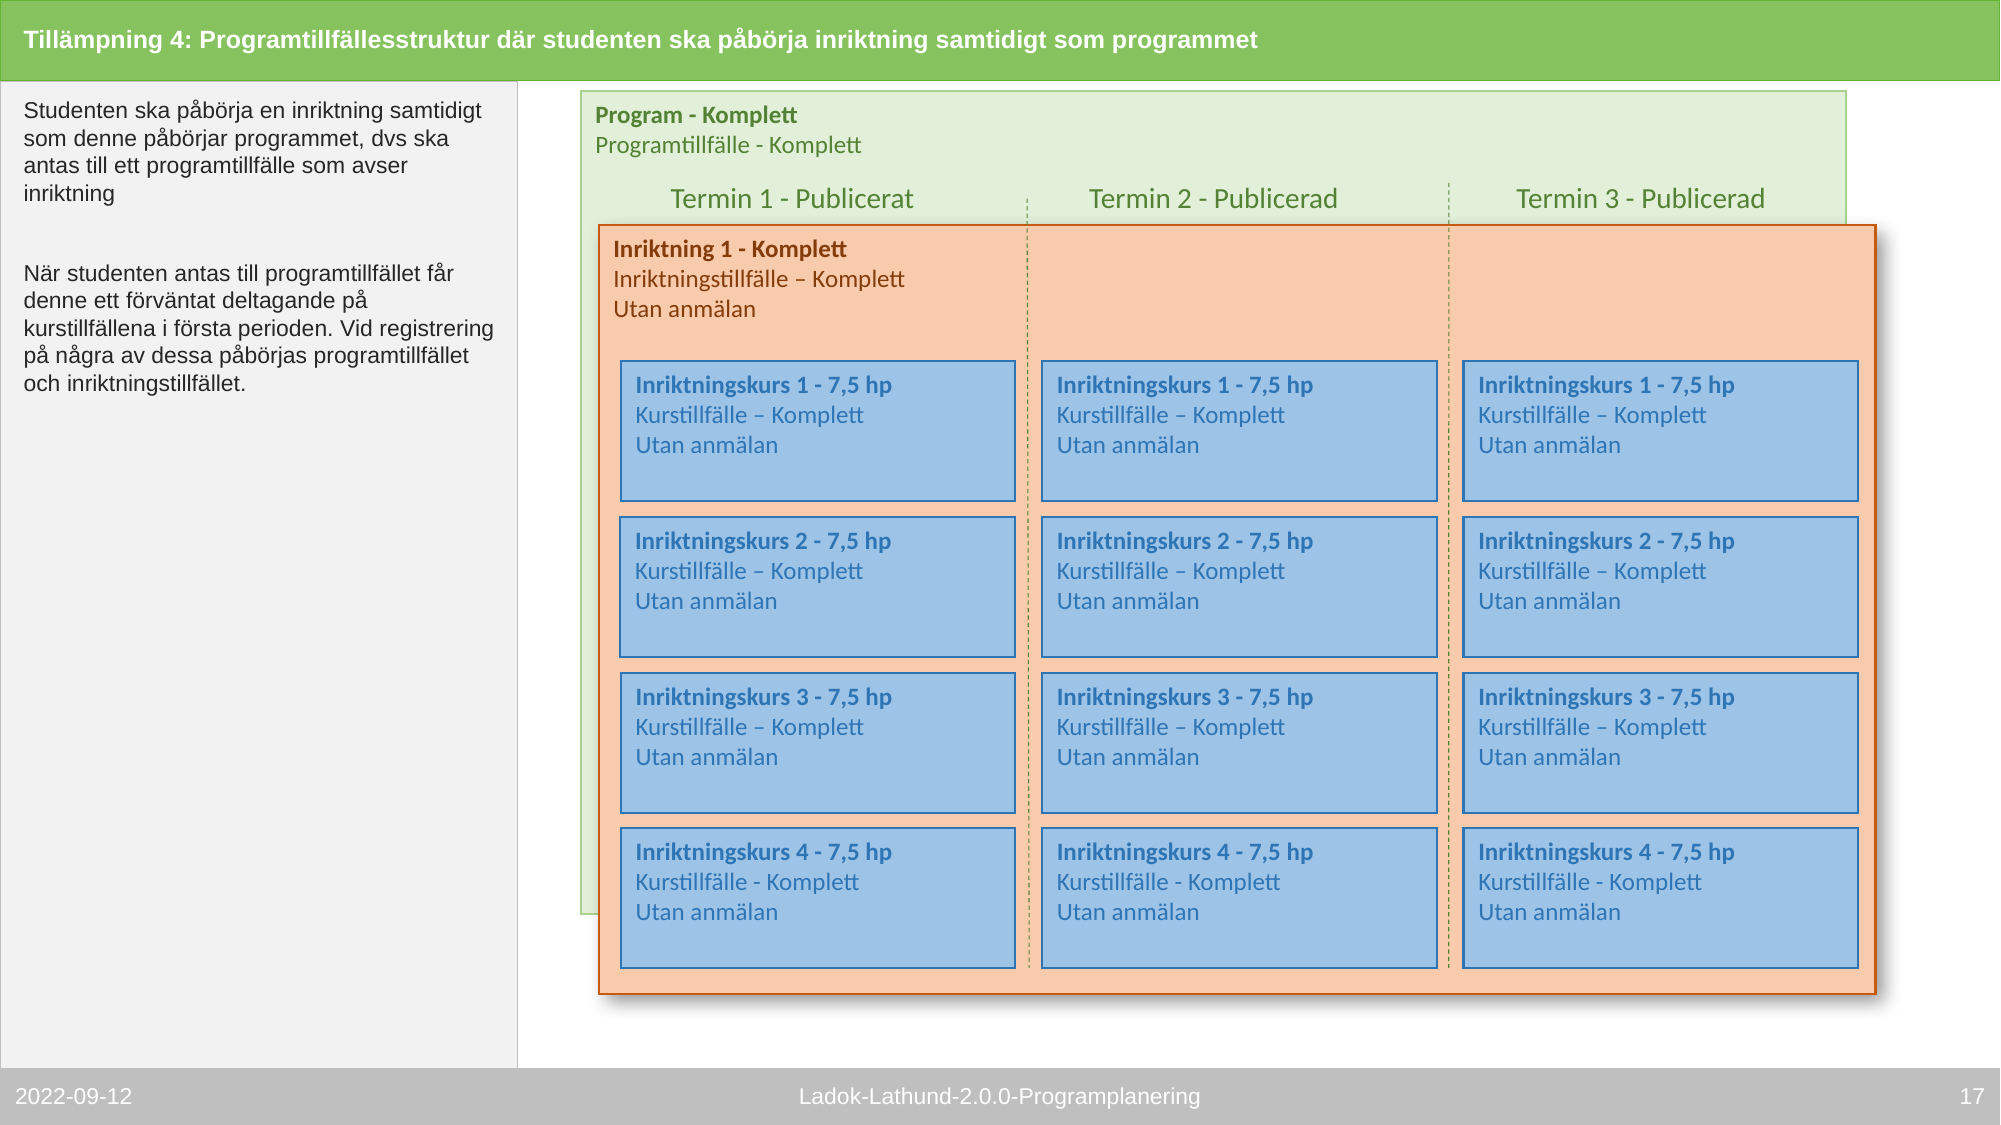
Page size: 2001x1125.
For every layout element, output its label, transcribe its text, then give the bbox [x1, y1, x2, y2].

footer Ladok-Lathund-2.0.0-Programplanering [662, 1065, 1338, 1125]
text_box Inriktningskurs 4 - 7,5 hp Kurstillfälle - Komplett Utan anmälan [1041, 827, 1438, 969]
text_box Inriktningskurs 4 - 7,5 hp Kurstillfälle - Komplett Utan anmälan [620, 827, 1016, 969]
text_box Inriktningskurs 1 - 7,5 hp Kurstillfälle – Komplett Utan anmälan [620, 360, 1016, 502]
text_box Inriktningskurs 1 - 7,5 hp Kurstillfälle – Komplett Utan anmälan [1462, 360, 1859, 502]
text_box Inriktningskurs 3 - 7,5 hp Kurstillfälle – Komplett Utan anmälan [620, 672, 1016, 814]
text_box Program - Komplett Programtillfälle - Komplett [580, 90, 1847, 915]
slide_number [0, 1069, 450, 1125]
text_box Termin 2 - Publicerad [1003, 171, 1425, 220]
text_box Inriktningskurs 2 - 7,5 hp Kurstillfälle – Komplett Utan anmälan [619, 516, 1016, 658]
text_box Termin 1 - Publicerat [582, 171, 1003, 222]
slide_number 16 [1550, 1065, 2000, 1125]
title Tillämpning 4: Programtillfällesstruktur där studenten ska påbörja inriktning samtidigt som programmet [0, 0, 2000, 81]
text_box Termin 3 - Publicerad [1436, 171, 1846, 220]
text_box Inriktningskurs 2 - 7,5 hp Kurstillfälle – Komplett Utan anmälan [1462, 516, 1859, 658]
text_box Inriktningskurs 2 - 7,5 hp Kurstillfälle – Komplett Utan anmälan [1041, 516, 1438, 658]
text_box Inriktning 1 - Komplett Inriktningstillfälle – Komplett Utan anmälan [598, 224, 1877, 995]
list Studenten ska påbörja en inriktning samtidigt som denne påbörjar programmet, dvs ska antas till ett programtillfälle som avser inriktning När studenten antas till programtillfället får denne ett förväntat deltagande på kurstillfällena i första perioden. Vid registrering på några av dessa påbörjas programtillfället och inriktningstillfället. [0, 81, 518, 1069]
text_box Inriktningskurs 4 - 7,5 hp Kurstillfälle - Komplett Utan anmälan [1462, 827, 1859, 969]
text_box Inriktningskurs 3 - 7,5 hp Kurstillfälle – Komplett Utan anmälan [1462, 672, 1859, 814]
text_box Inriktningskurs 1 - 7,5 hp Kurstillfälle – Komplett Utan anmälan [1041, 360, 1438, 502]
text_box Inriktningskurs 3 - 7,5 hp Kurstillfälle – Komplett Utan anmälan [1041, 672, 1438, 814]
